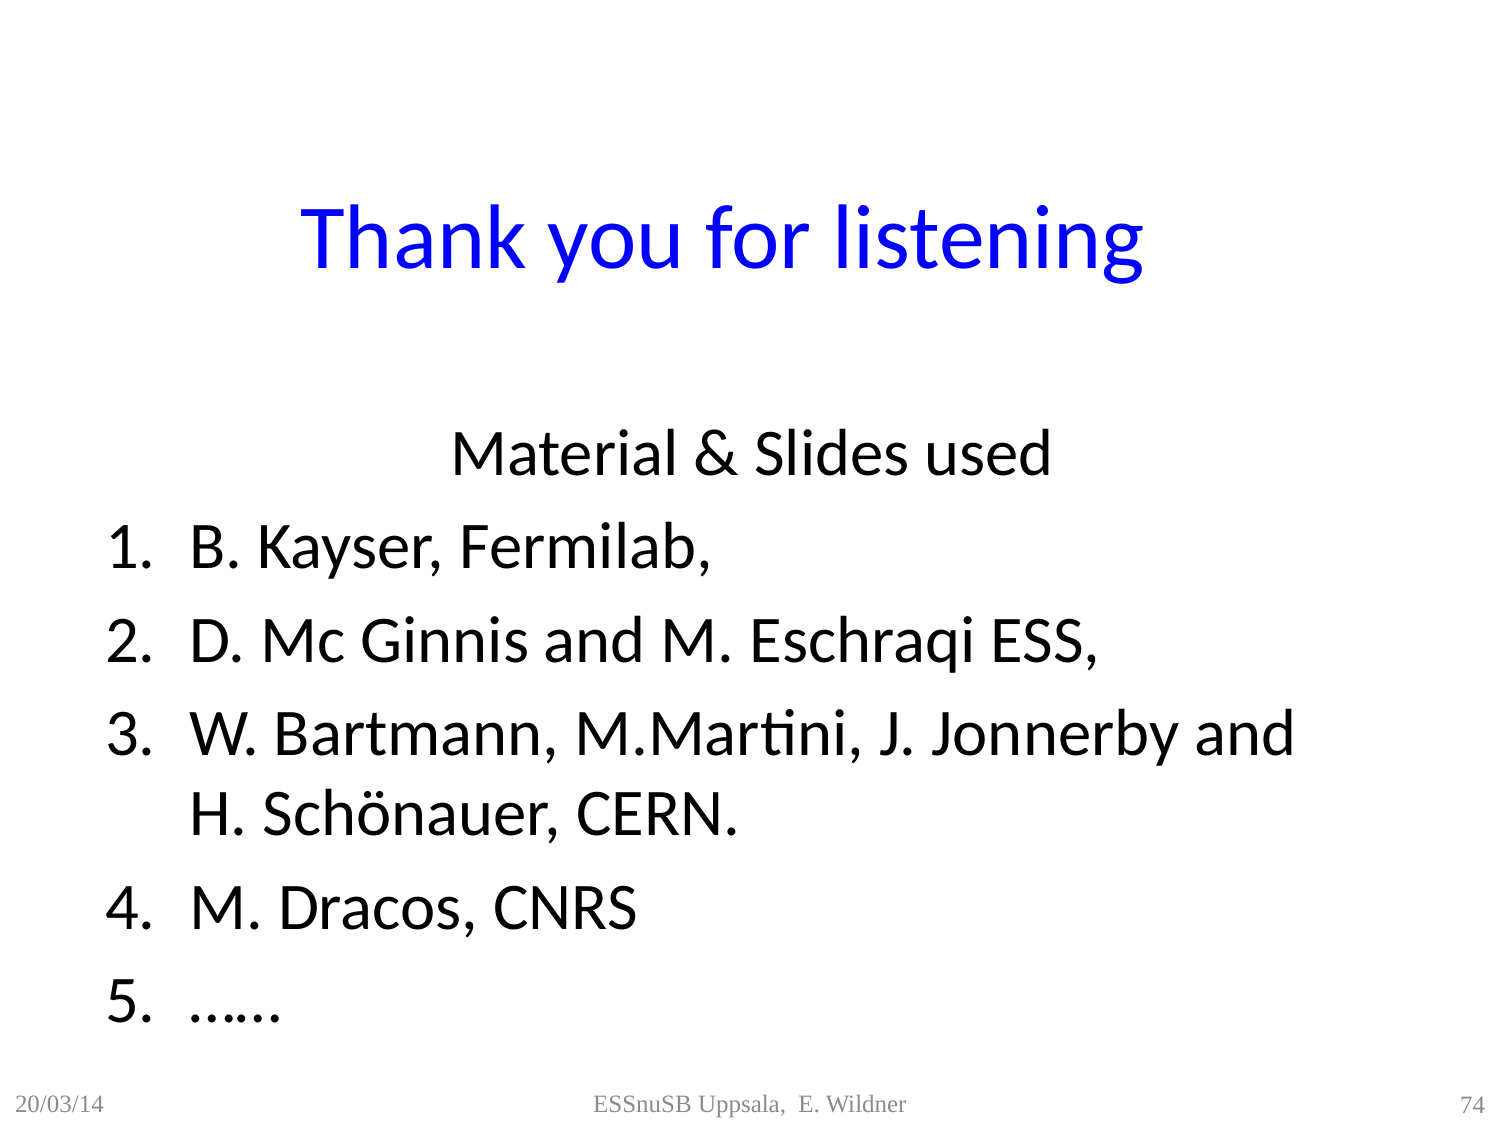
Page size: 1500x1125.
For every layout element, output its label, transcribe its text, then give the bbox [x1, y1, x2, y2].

list Material & Slides used B. Kayser, Fermilab, D. Mc Ginnis and M. Eschraqi ESS, W. Bartmann, M.Martini, J. Jonnerby and H. Schönauer, CERN. M. Dracos, CNRS …… [89, 401, 1350, 1125]
footer ESSnuSB Uppsala, E. Wildner [512, 1080, 988, 1125]
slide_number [0, 1080, 350, 1125]
slide_number 74 [1149, 1080, 1500, 1125]
text_box Thank you for listening [48, 138, 1399, 326]
